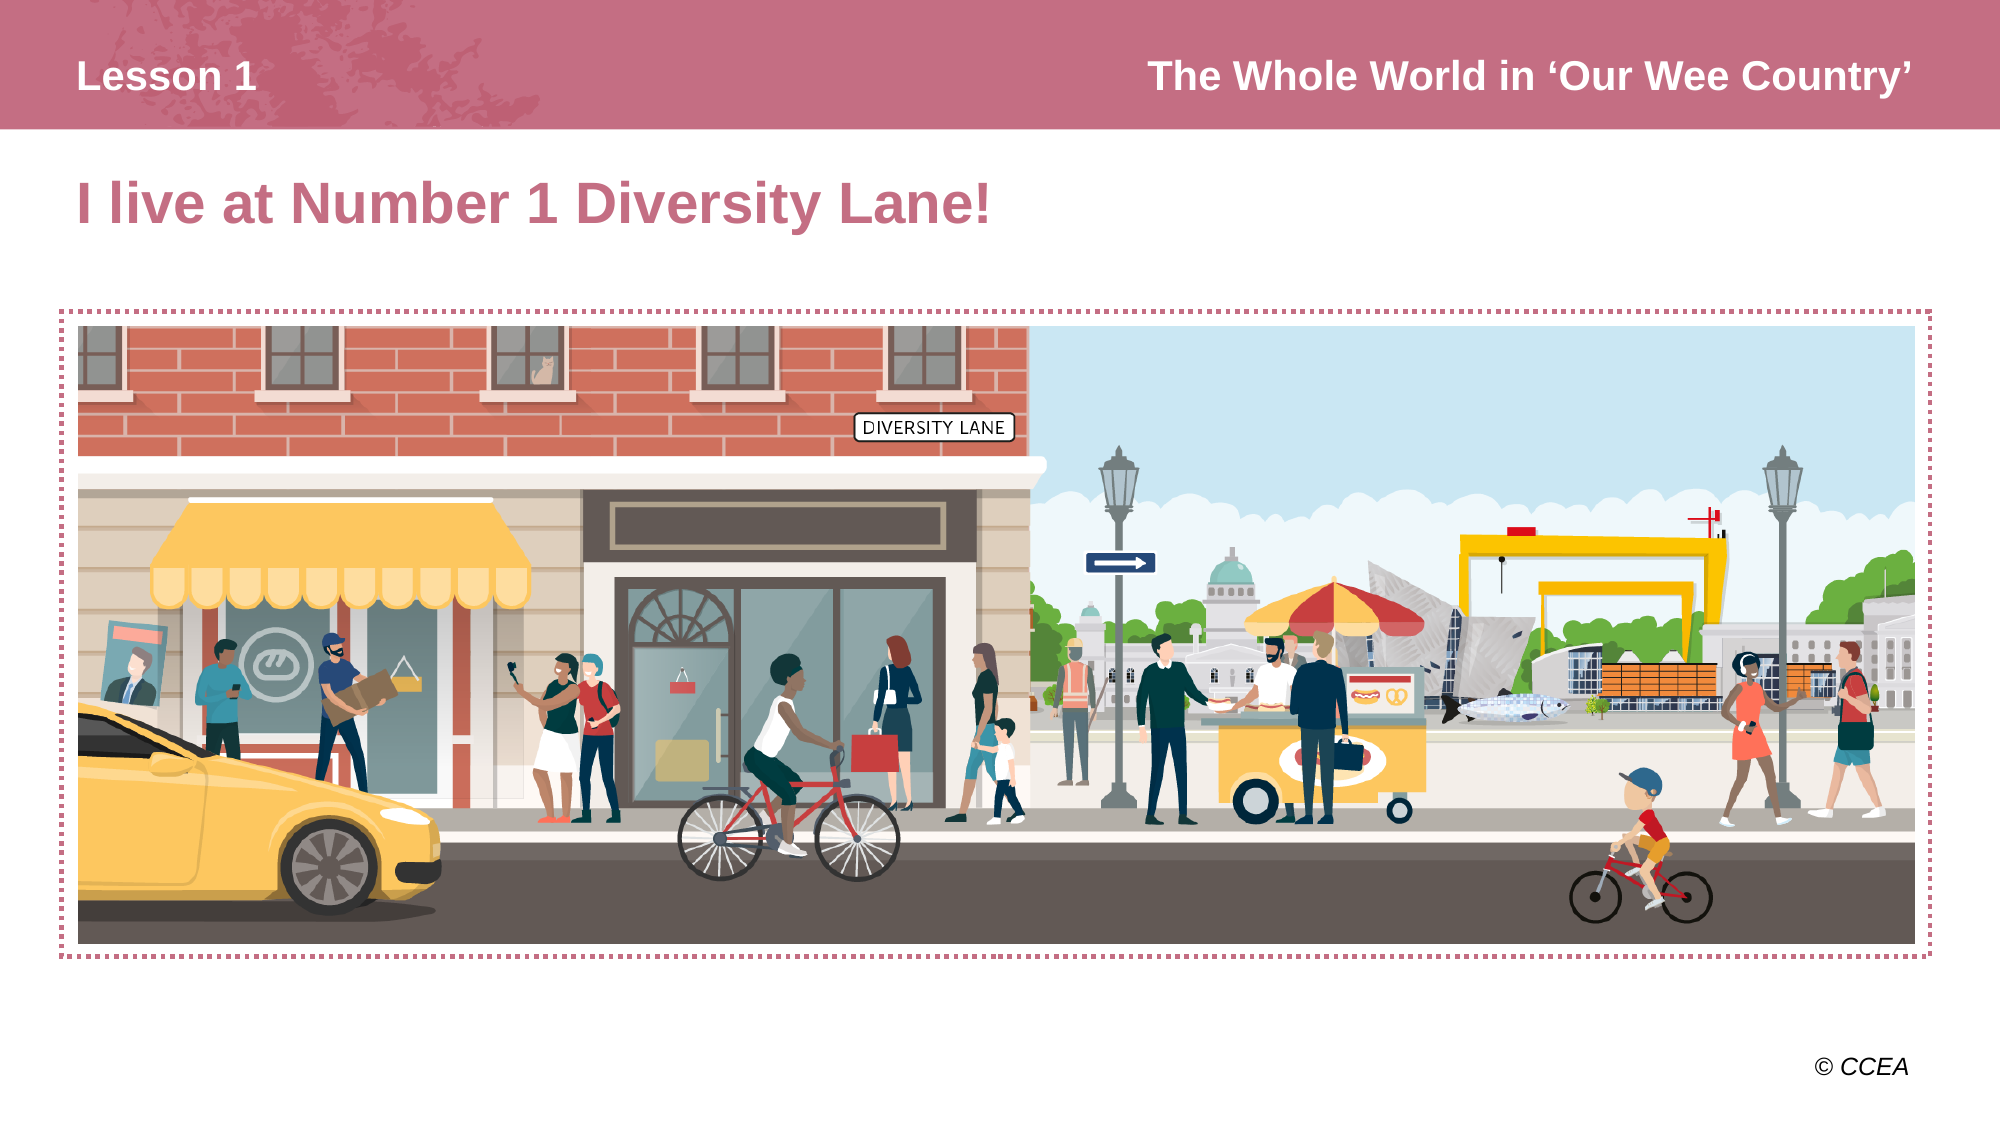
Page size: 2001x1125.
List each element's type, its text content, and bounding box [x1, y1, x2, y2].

picture [78, 326, 1915, 944]
picture [58, 0, 588, 127]
text_box © CCEA [1799, 1043, 1937, 1088]
text_box I live at Number 1 Diversity Lane! [61, 165, 1557, 245]
text_box [61, 311, 1931, 958]
